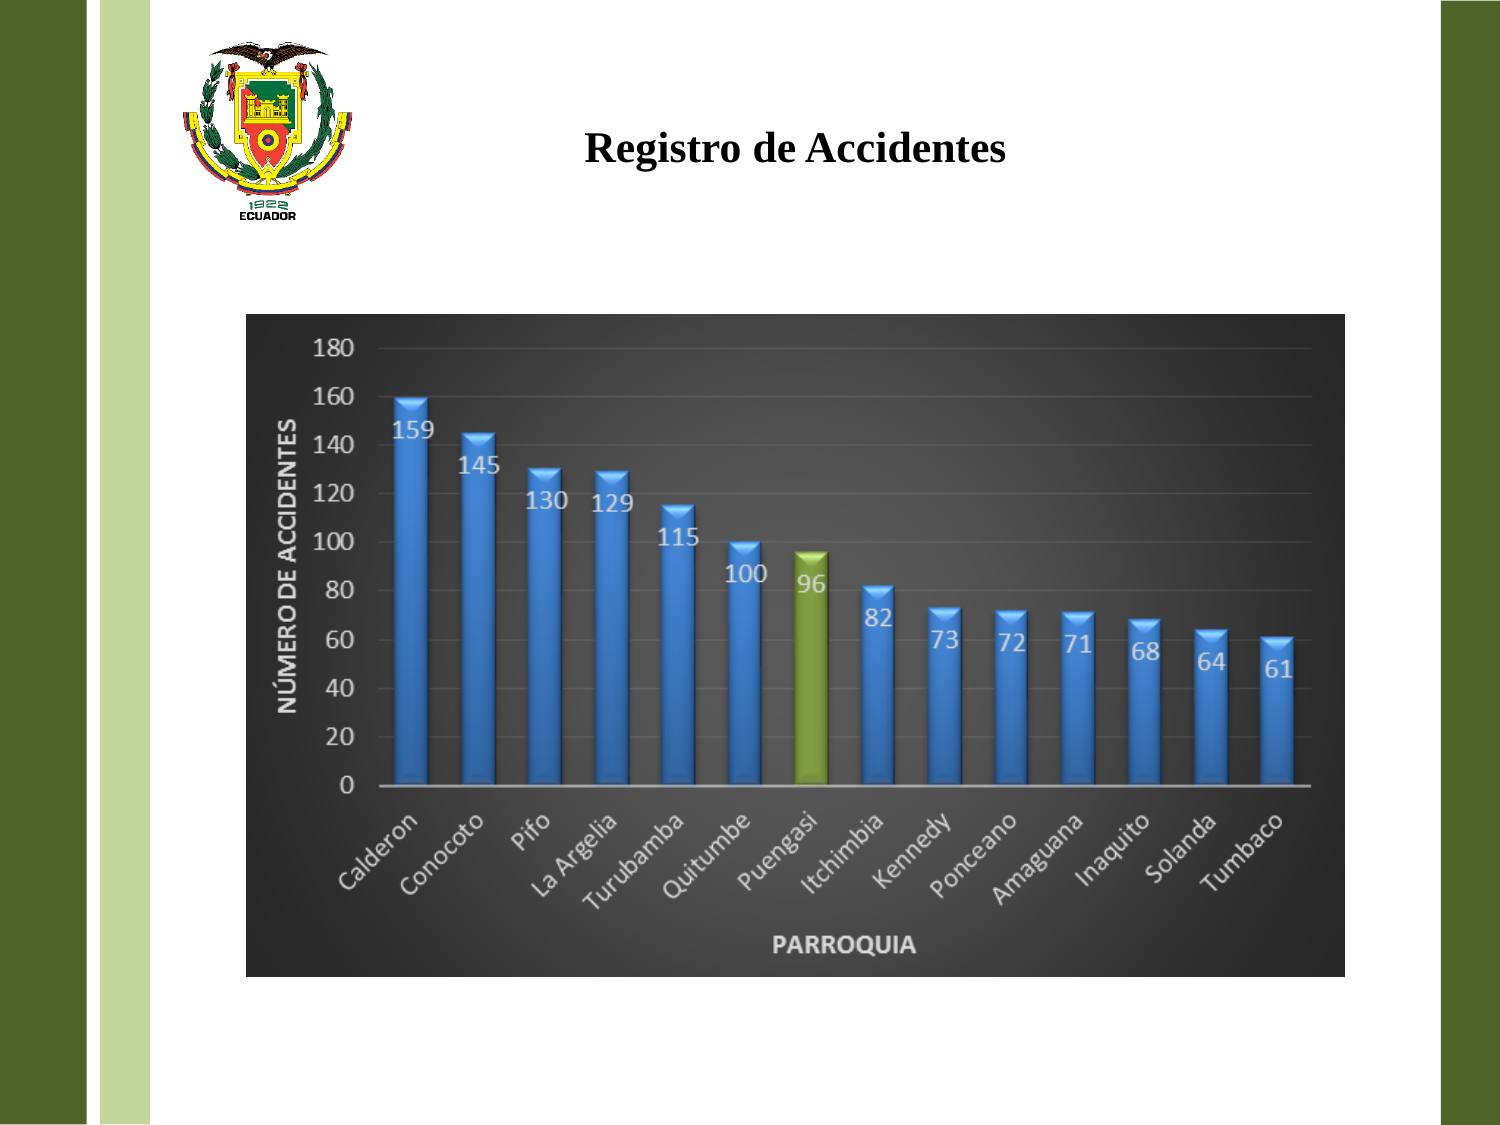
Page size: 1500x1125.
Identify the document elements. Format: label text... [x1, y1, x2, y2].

picture [182, 42, 366, 221]
text_box [1439, 0, 1500, 1125]
text_box [98, 0, 152, 1125]
text_box [0, 0, 89, 1125]
title Registro de Accidentes [525, 83, 1066, 179]
picture [246, 314, 1346, 977]
